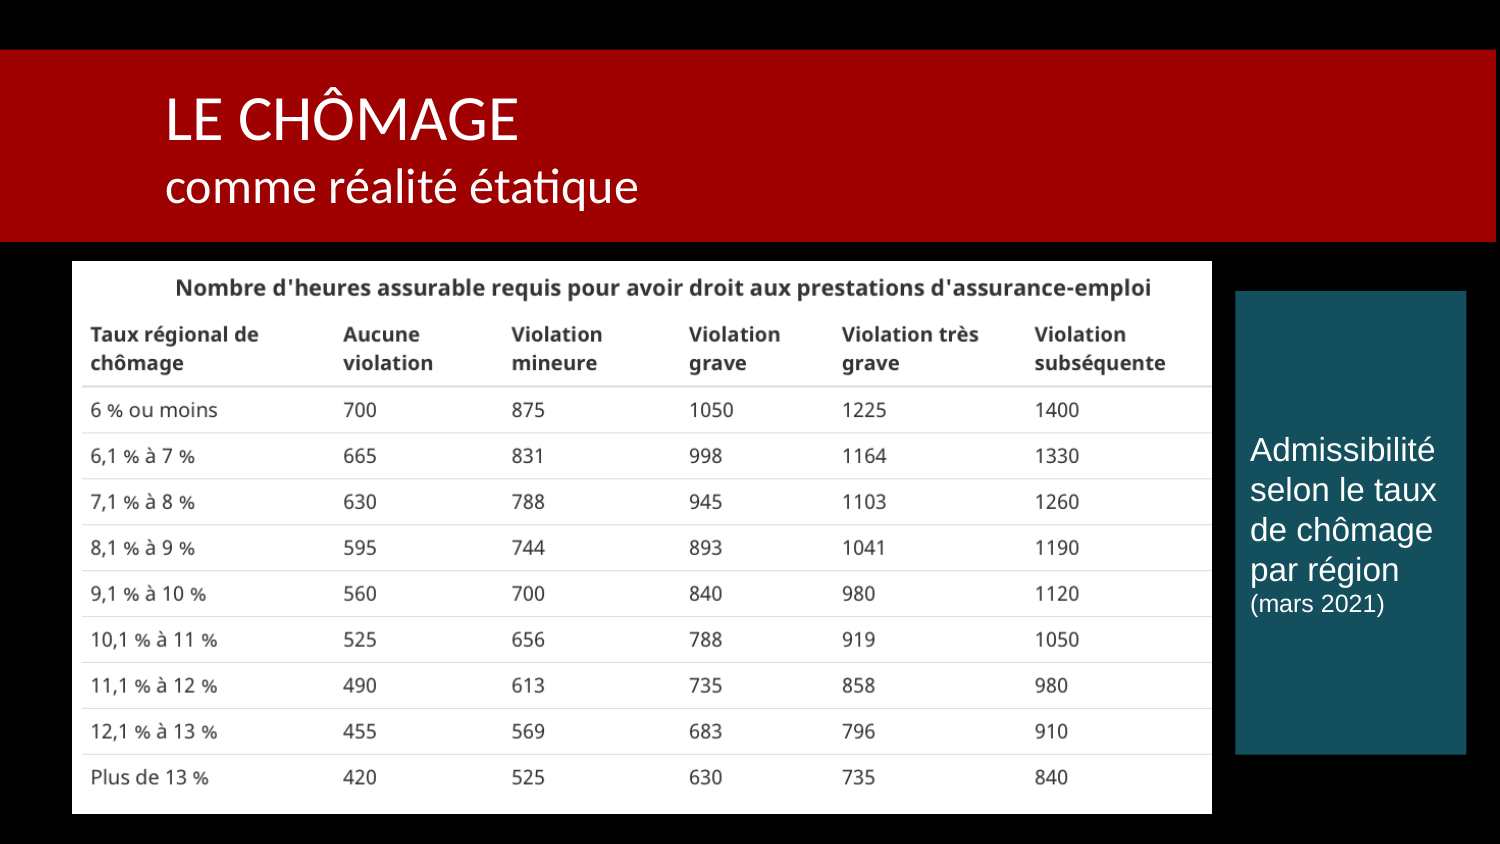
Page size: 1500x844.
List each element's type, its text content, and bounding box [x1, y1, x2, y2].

text_box [0, 49, 1497, 242]
text_box LE CHÔMAGE comme réalité étatique [150, 61, 741, 229]
text_box Admissibilité selon le taux de chômage par région (mars 2021) [1235, 290, 1467, 755]
picture [72, 261, 1212, 814]
